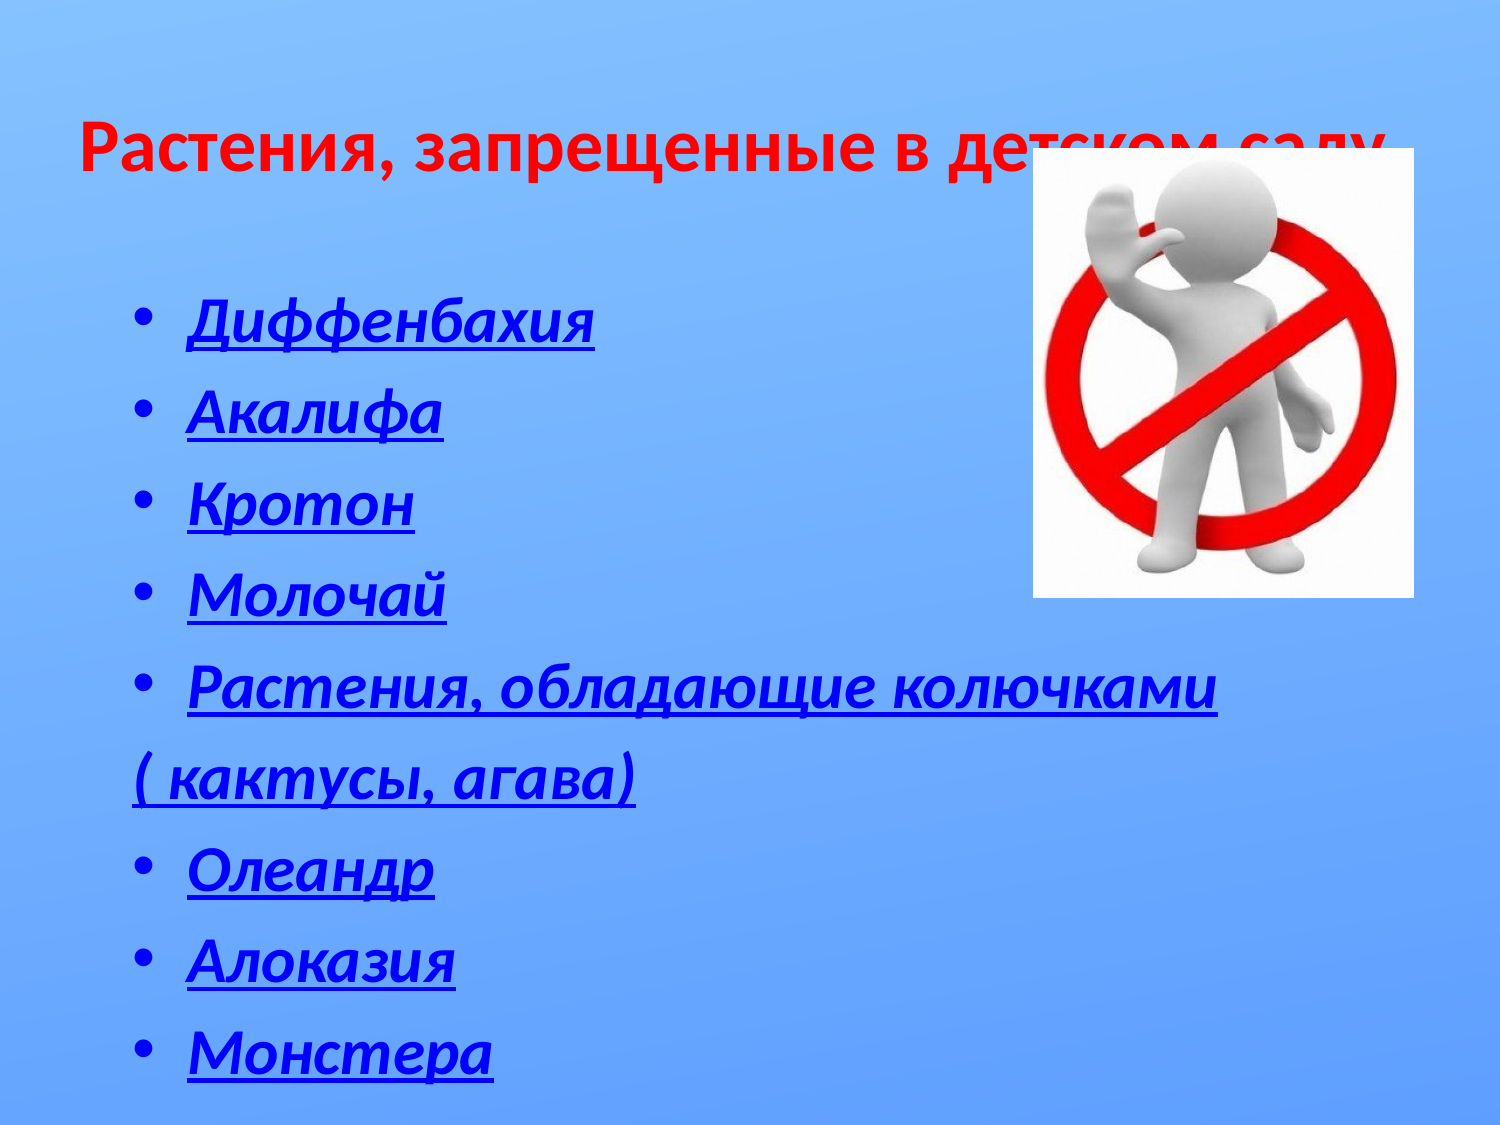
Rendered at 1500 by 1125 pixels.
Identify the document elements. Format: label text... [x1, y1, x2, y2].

list Диффенбахия Акалифа Кротон Молочай Растения, обладающие колючками ( кактусы, агава) Олеандр Алоказия Монстера [117, 269, 1500, 1099]
title Растения, запрещенные в детском саду [58, 46, 1409, 235]
picture [1033, 148, 1414, 599]
